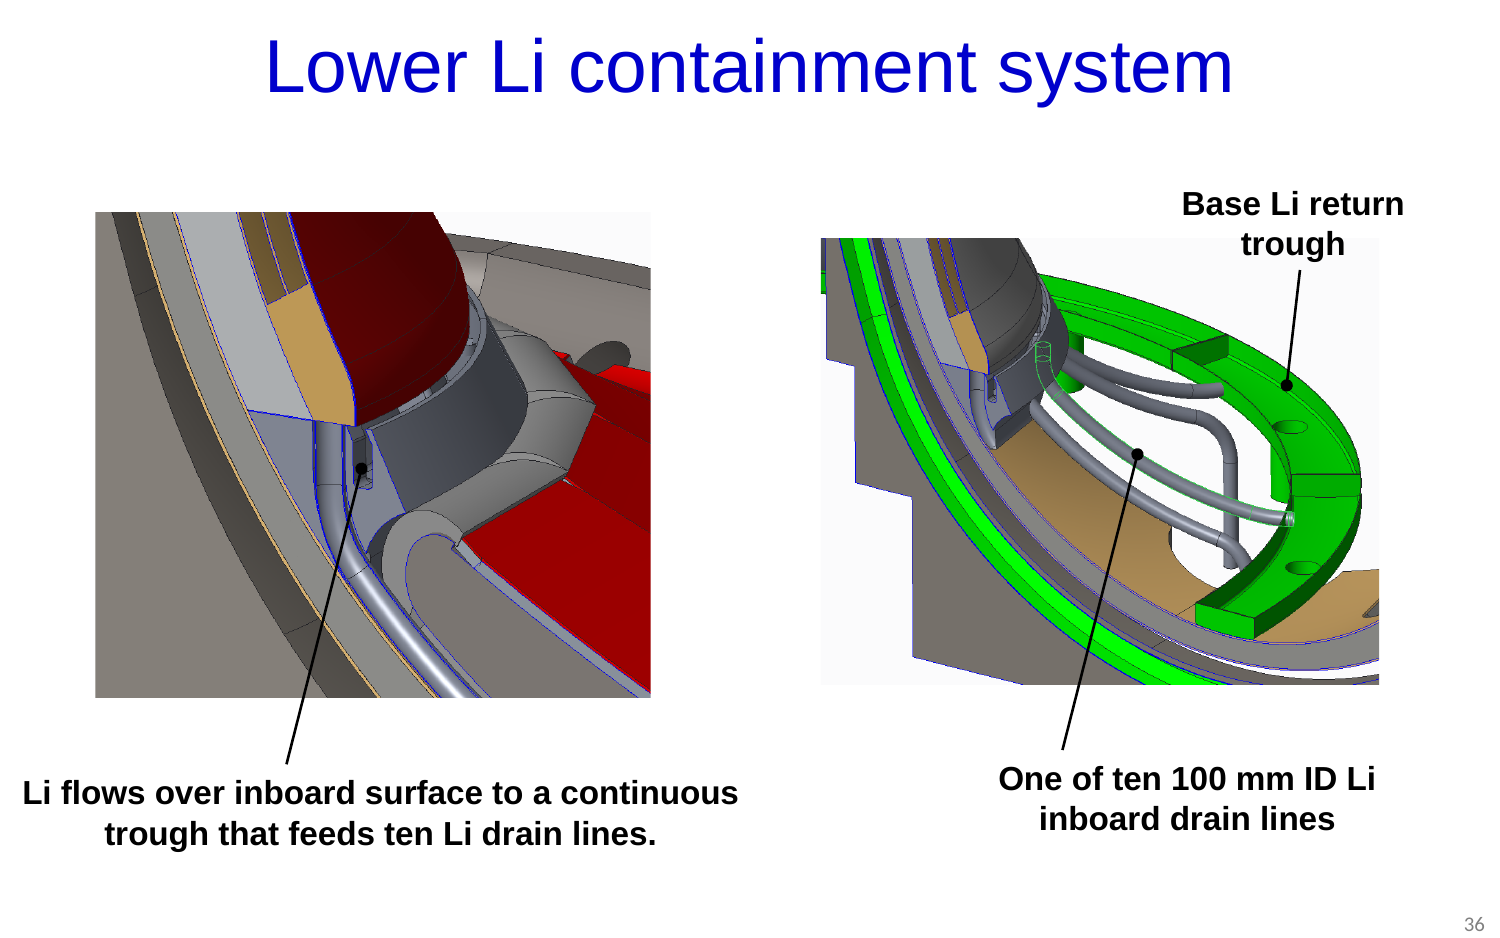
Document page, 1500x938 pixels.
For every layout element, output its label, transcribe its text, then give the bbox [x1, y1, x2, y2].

picture [820, 237, 1380, 685]
text_box One of ten 100 mm ID Li inboard drain lines [975, 749, 1400, 845]
slide_number 36 [1149, 912, 1500, 934]
picture [94, 212, 651, 698]
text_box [1062, 454, 1138, 751]
text_box Li flows over inboard surface to a continuous trough that feeds ten Li drain lines. [0, 764, 763, 859]
title Lower Li containment system [0, 0, 1500, 125]
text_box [1286, 269, 1301, 386]
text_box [286, 468, 362, 765]
text_box Base Li return trough [1143, 175, 1444, 270]
